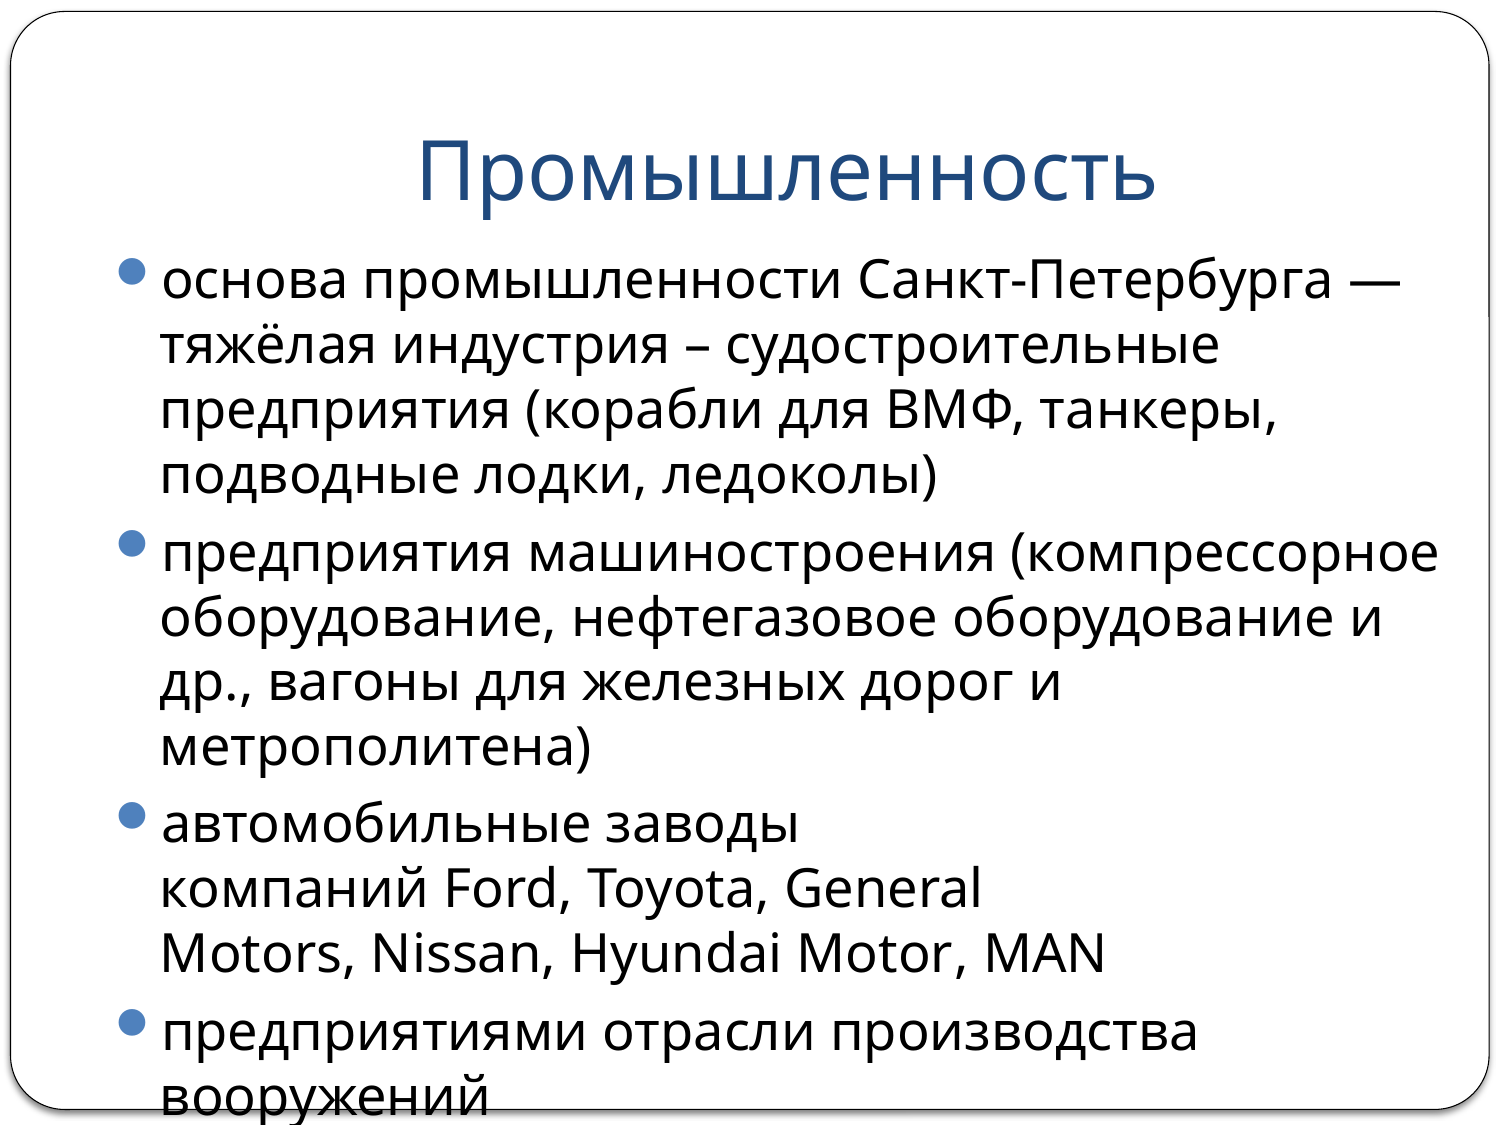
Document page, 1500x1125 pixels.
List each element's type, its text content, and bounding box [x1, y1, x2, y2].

title Промышленность [150, 45, 1425, 233]
list основа промышленности Санкт-Петербурга — тяжёлая индустрия – судостроительные предприятия (корабли для ВМФ, танкеры, подводные лодки, ледоколы) предприятия машиностроения (компрессорное оборудование, нефтегазовое оборудование и др., вагоны для железных дорог и метрополитена) автомобильные заводы компаний Ford, Toyota, General Motors, Nissan, Hyundai Motor, MAN предприятиями отрасли производства вооружений [100, 237, 1471, 988]
